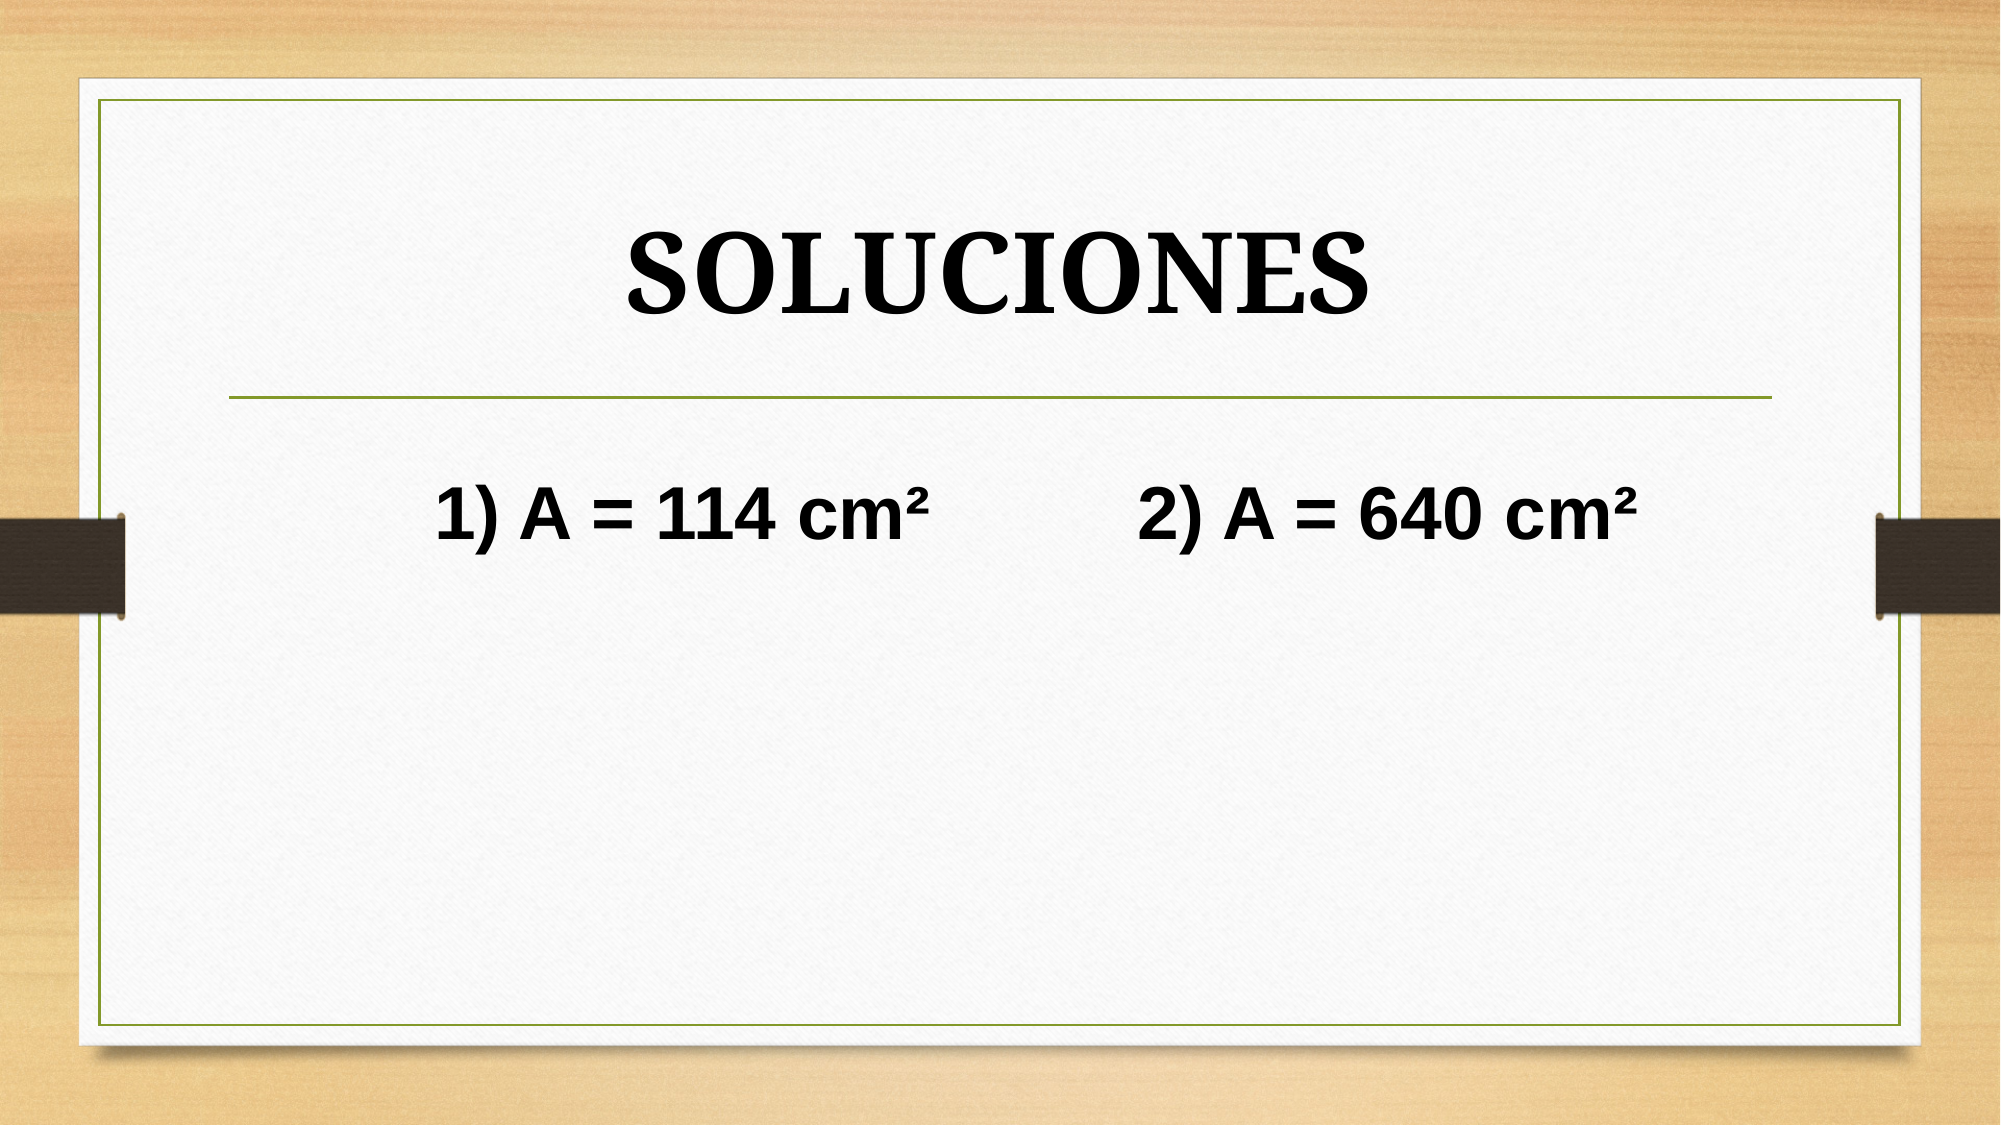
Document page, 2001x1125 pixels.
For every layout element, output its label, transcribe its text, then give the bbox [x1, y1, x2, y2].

text_box 1) A = 114 cm² 2) A = 640 cm² [419, 456, 1695, 562]
title SOLUCIONES [212, 161, 1788, 375]
picture [0, 0, 2001, 1125]
